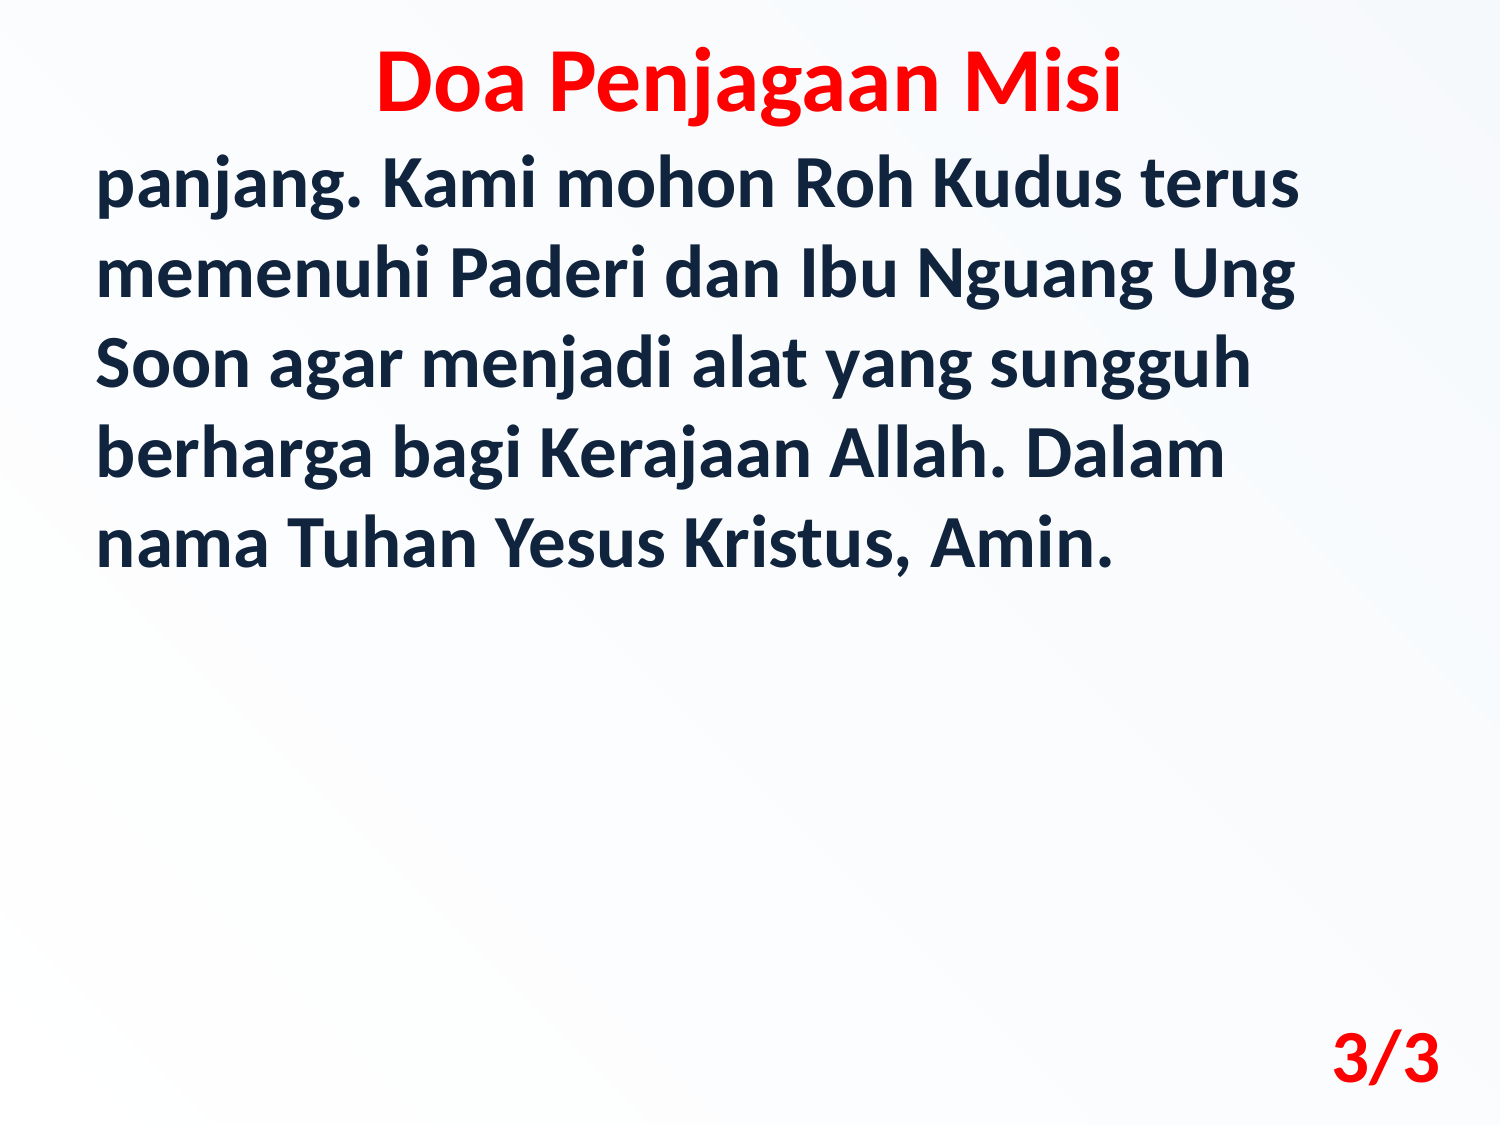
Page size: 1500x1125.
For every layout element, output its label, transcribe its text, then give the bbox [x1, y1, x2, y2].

text_box Doa Penjagaan Misi [0, 34, 1500, 116]
text_box 3/3 [1317, 1000, 1473, 1105]
list panjang. Kami mohon Roh Kudus terus memenuhi Paderi dan Ibu Nguang Ung Soon agar menjadi alat yang sungguh berharga bagi Kerajaan Allah. Dalam nama Tuhan Yesus Kristus, Amin. [80, 125, 1434, 1043]
